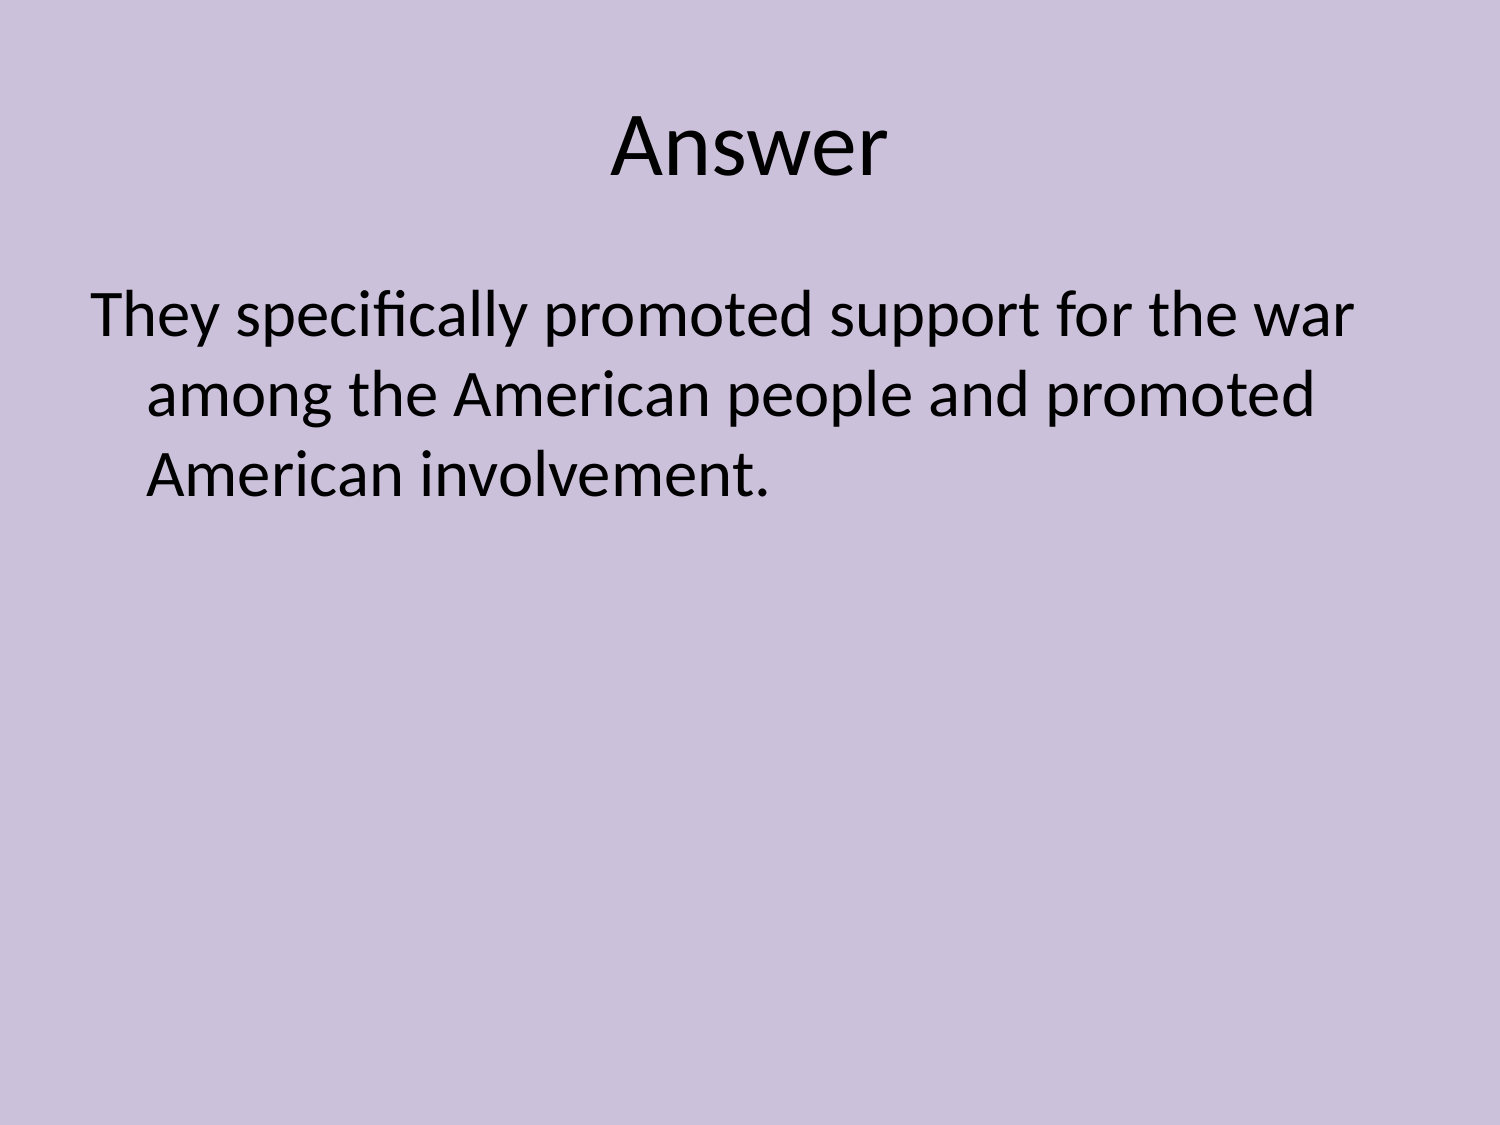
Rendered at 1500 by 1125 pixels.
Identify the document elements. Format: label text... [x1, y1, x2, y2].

title Answer [75, 45, 1425, 233]
list They specifically promoted support for the war among the American people and promoted American involvement. [75, 262, 1425, 1005]
